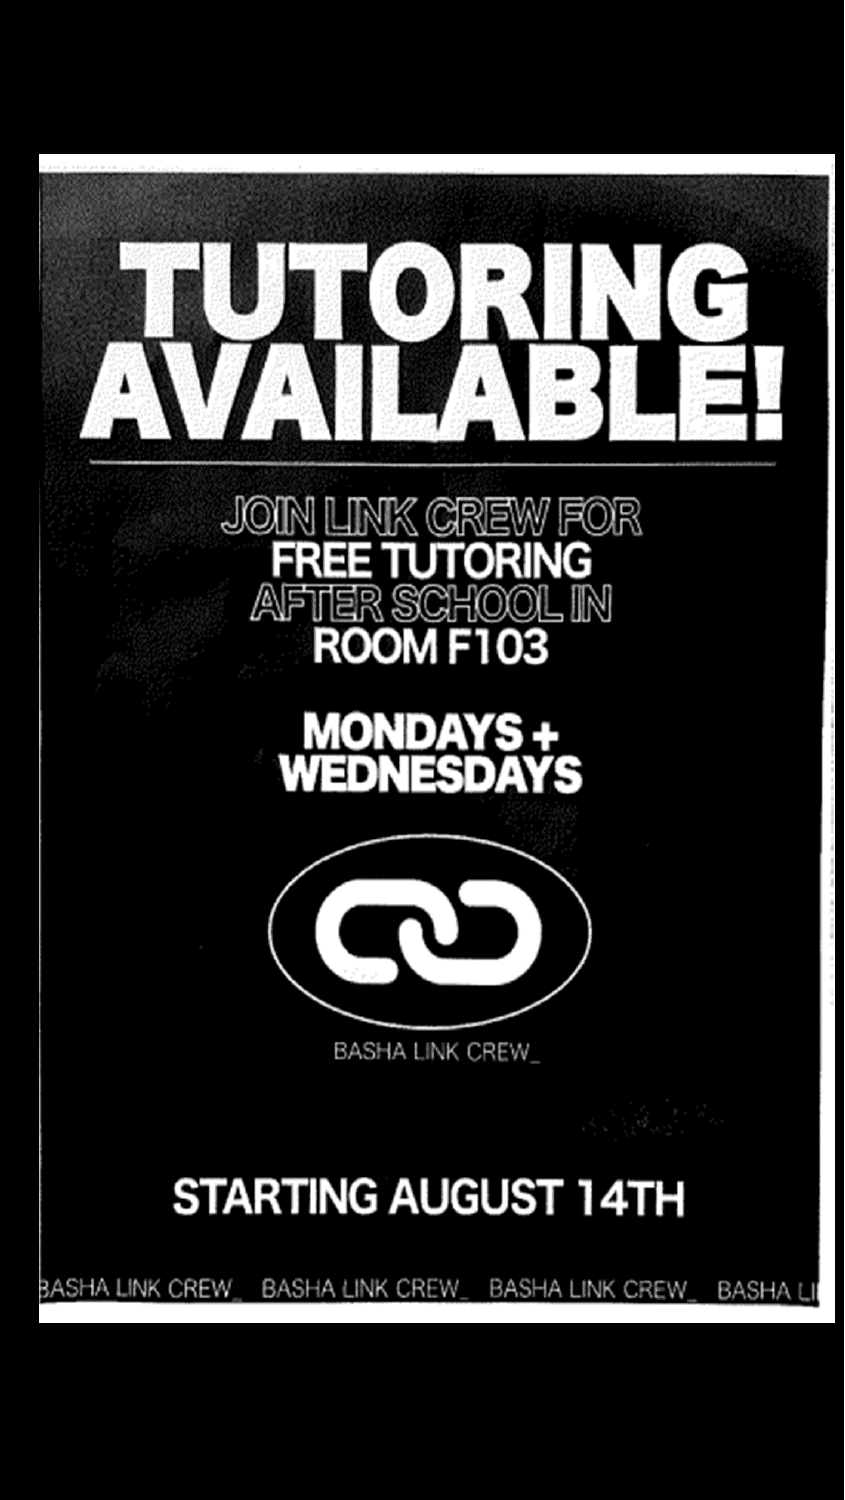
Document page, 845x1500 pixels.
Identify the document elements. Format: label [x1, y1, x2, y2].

picture [39, 154, 835, 1323]
